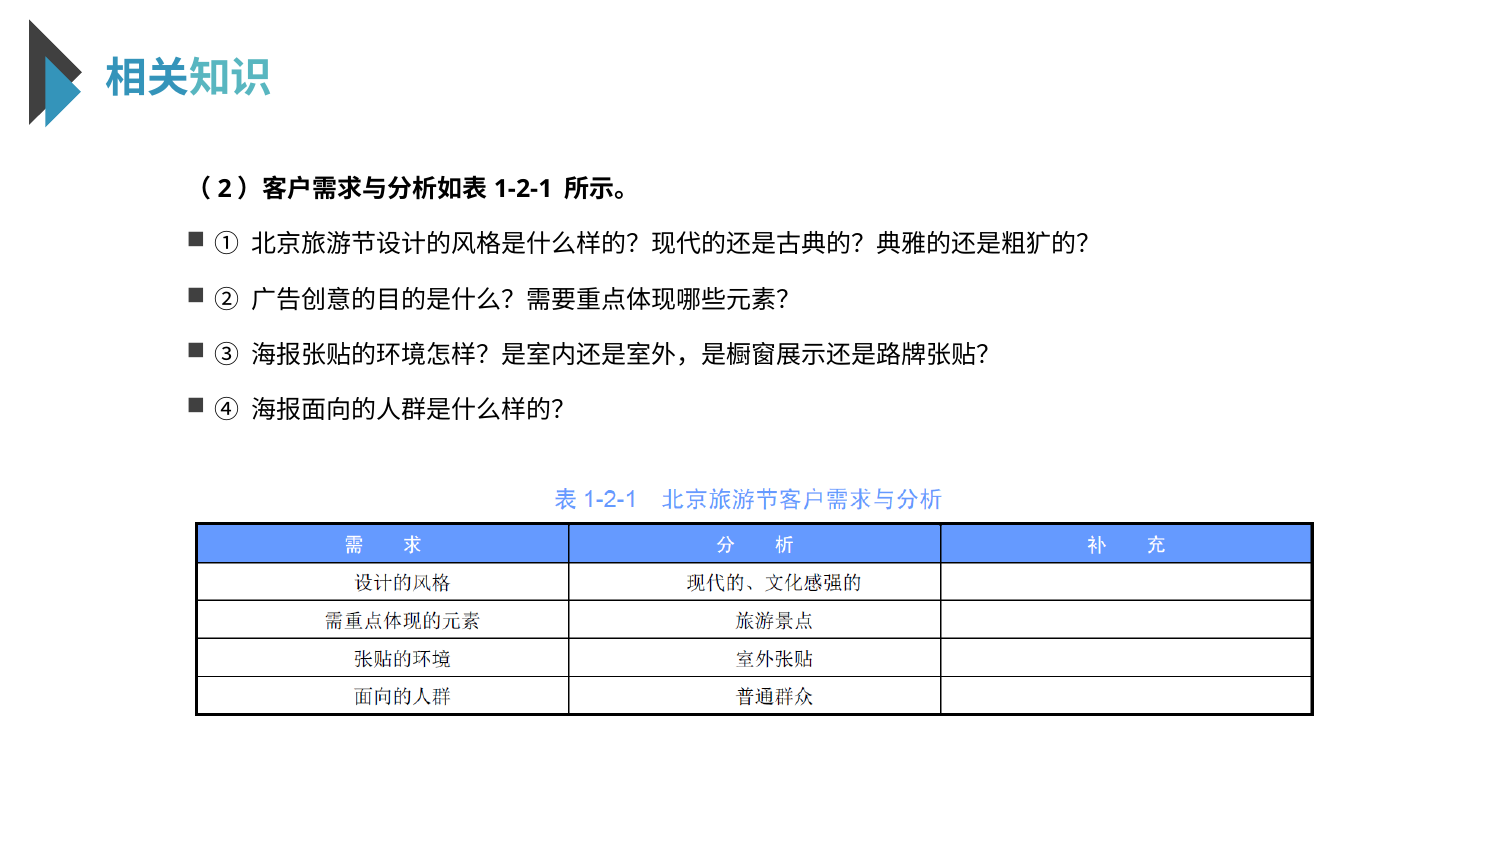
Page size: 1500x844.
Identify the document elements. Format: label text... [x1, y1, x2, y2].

picture [191, 477, 1317, 718]
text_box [29, 19, 274, 128]
text_box （2）客户需求与分析如表1-2-1 所示。 ① 北京旅游节设计的风格是什么样的？现代的还是古典的？典雅的还是粗犷的？ ② 广告创意的目的是什么？需要重点体现哪些元素？ ③ 海报张贴的环境怎样？是室内还是室外，是橱窗展示还是路牌张贴？ ④ 海报面向的人群是什么样的？ [186, 157, 1293, 424]
